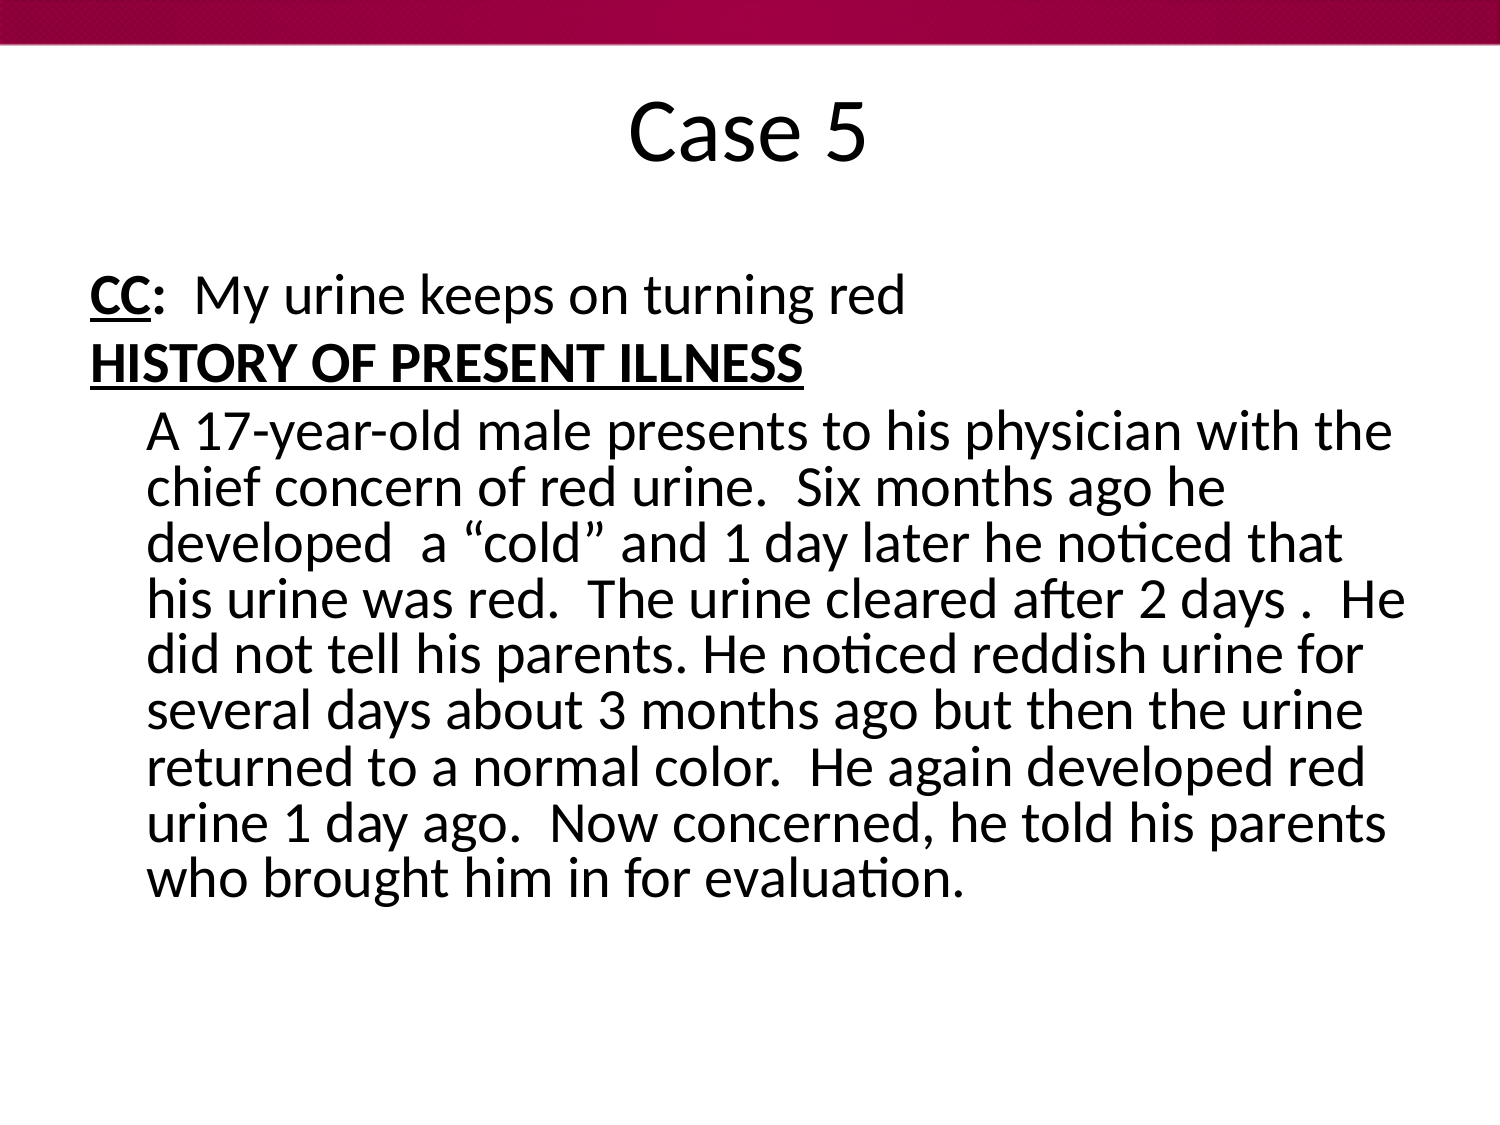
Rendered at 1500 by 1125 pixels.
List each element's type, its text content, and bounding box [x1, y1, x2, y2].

title Case 5 [75, 62, 1425, 250]
picture [0, 0, 1500, 1125]
list CC: My urine keeps on turning red HISTORY OF PRESENT ILLNESS A 17-year-old male presents to his physician with the chief concern of red urine. Six months ago he developed a “cold” and 1 day later he noticed that his urine was red. The urine cleared after 2 days . He did not tell his parents. He noticed reddish urine for several days about 3 months ago but then the urine returned to a normal color. He again developed red urine 1 day ago. Now concerned, he told his parents who brought him in for evaluation. [75, 262, 1425, 1005]
